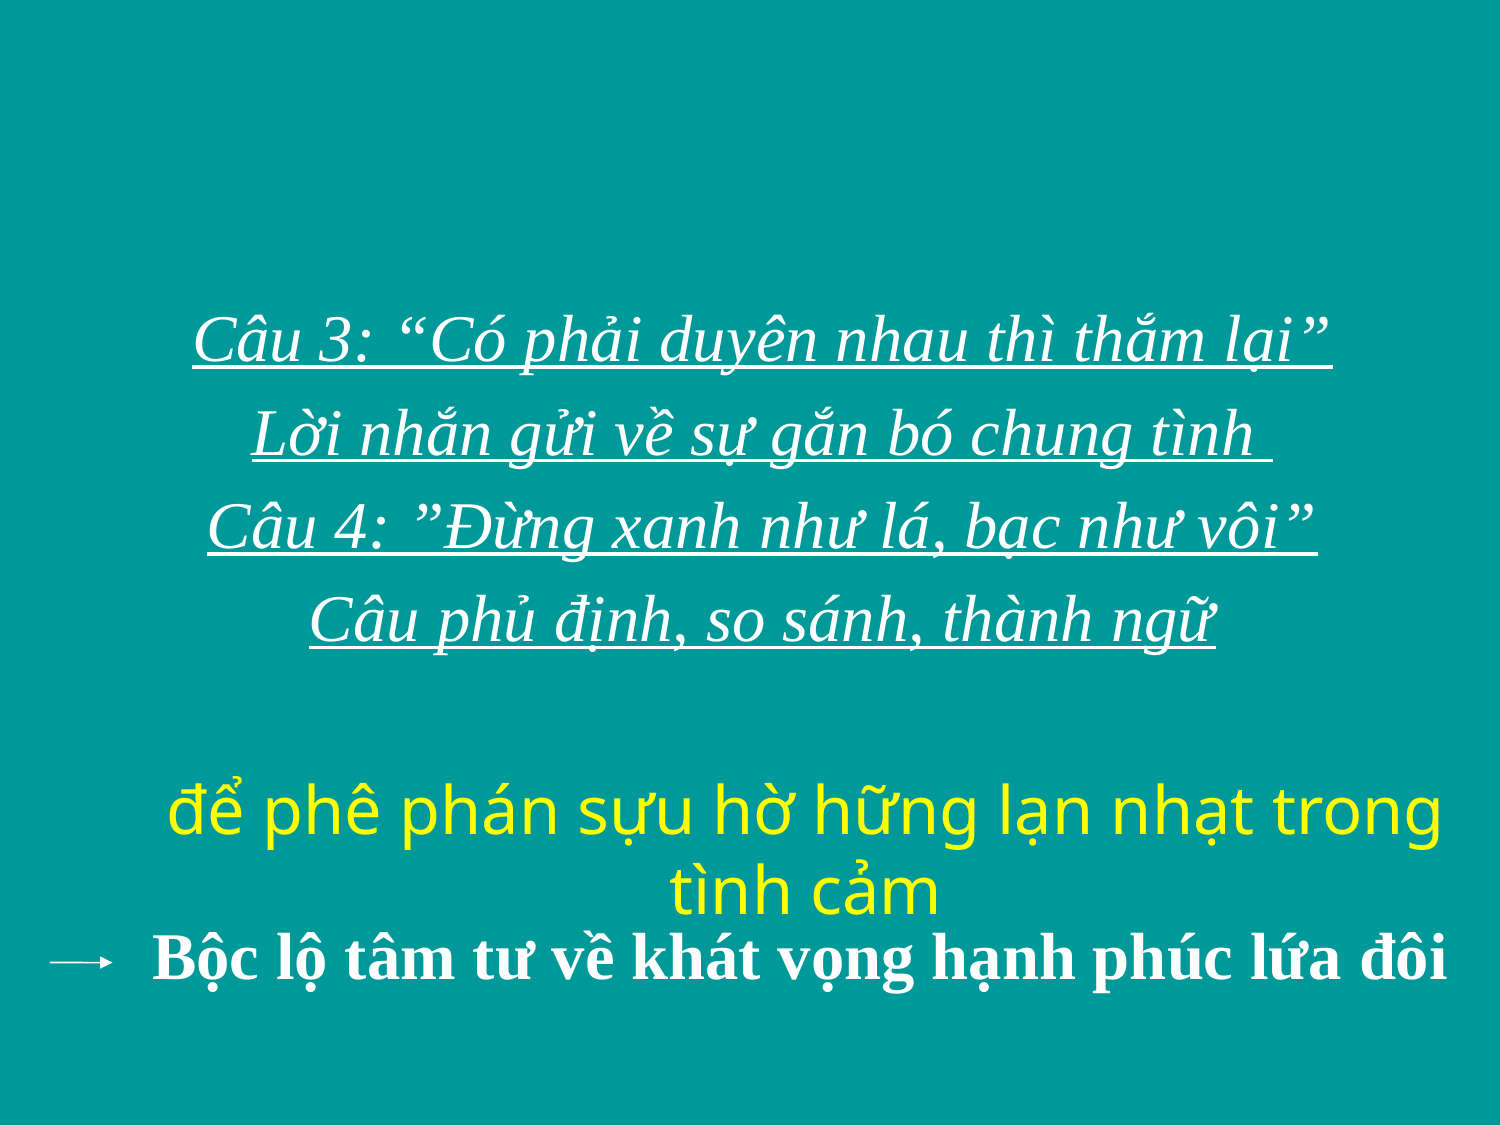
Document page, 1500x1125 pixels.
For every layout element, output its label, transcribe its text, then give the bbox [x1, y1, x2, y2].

subtitle Câu 3: “Có phải duyên nhau thì thắm lại” Lời nhắn gửi về sự gắn bó chung tình Câu 4: ”Đừng xanh như lá, bạc như vôi” Câu phủ định, so sánh, thành ngữ [112, 287, 1413, 760]
text_box để phê phán sựu hờ hững lạn nhạt trong tình cảm [93, 760, 1500, 1029]
